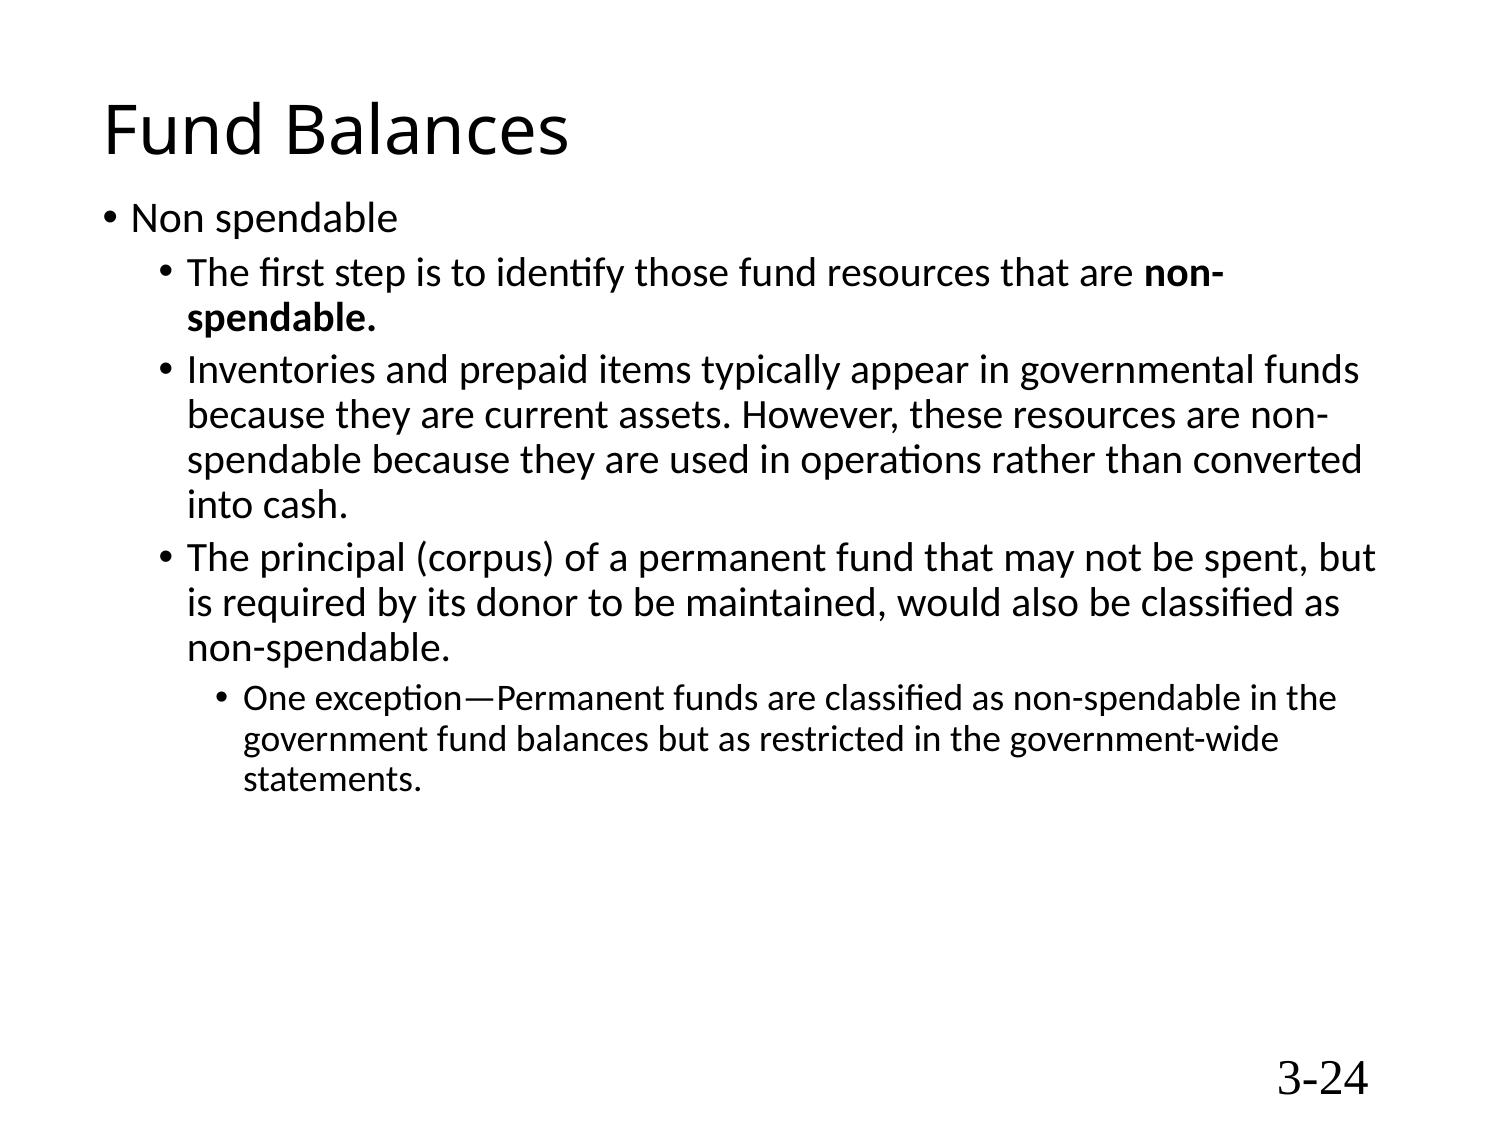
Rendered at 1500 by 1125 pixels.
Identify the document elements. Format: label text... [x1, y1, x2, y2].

title Fund Balances [87, 77, 1425, 187]
list Non spendable The first step is to identify those fund resources that are non-spendable. Inventories and prepaid items typically appear in governmental funds because they are current assets. However, these resources are non-spendable because they are used in operations rather than converted into cash. The principal (corpus) of a permanent fund that may not be spent, but is required by its donor to be maintained, would also be classified as non-spendable. One exception—Permanent funds are classified as non-spendable in the government fund balances but as restricted in the government-wide statements. [87, 187, 1425, 963]
